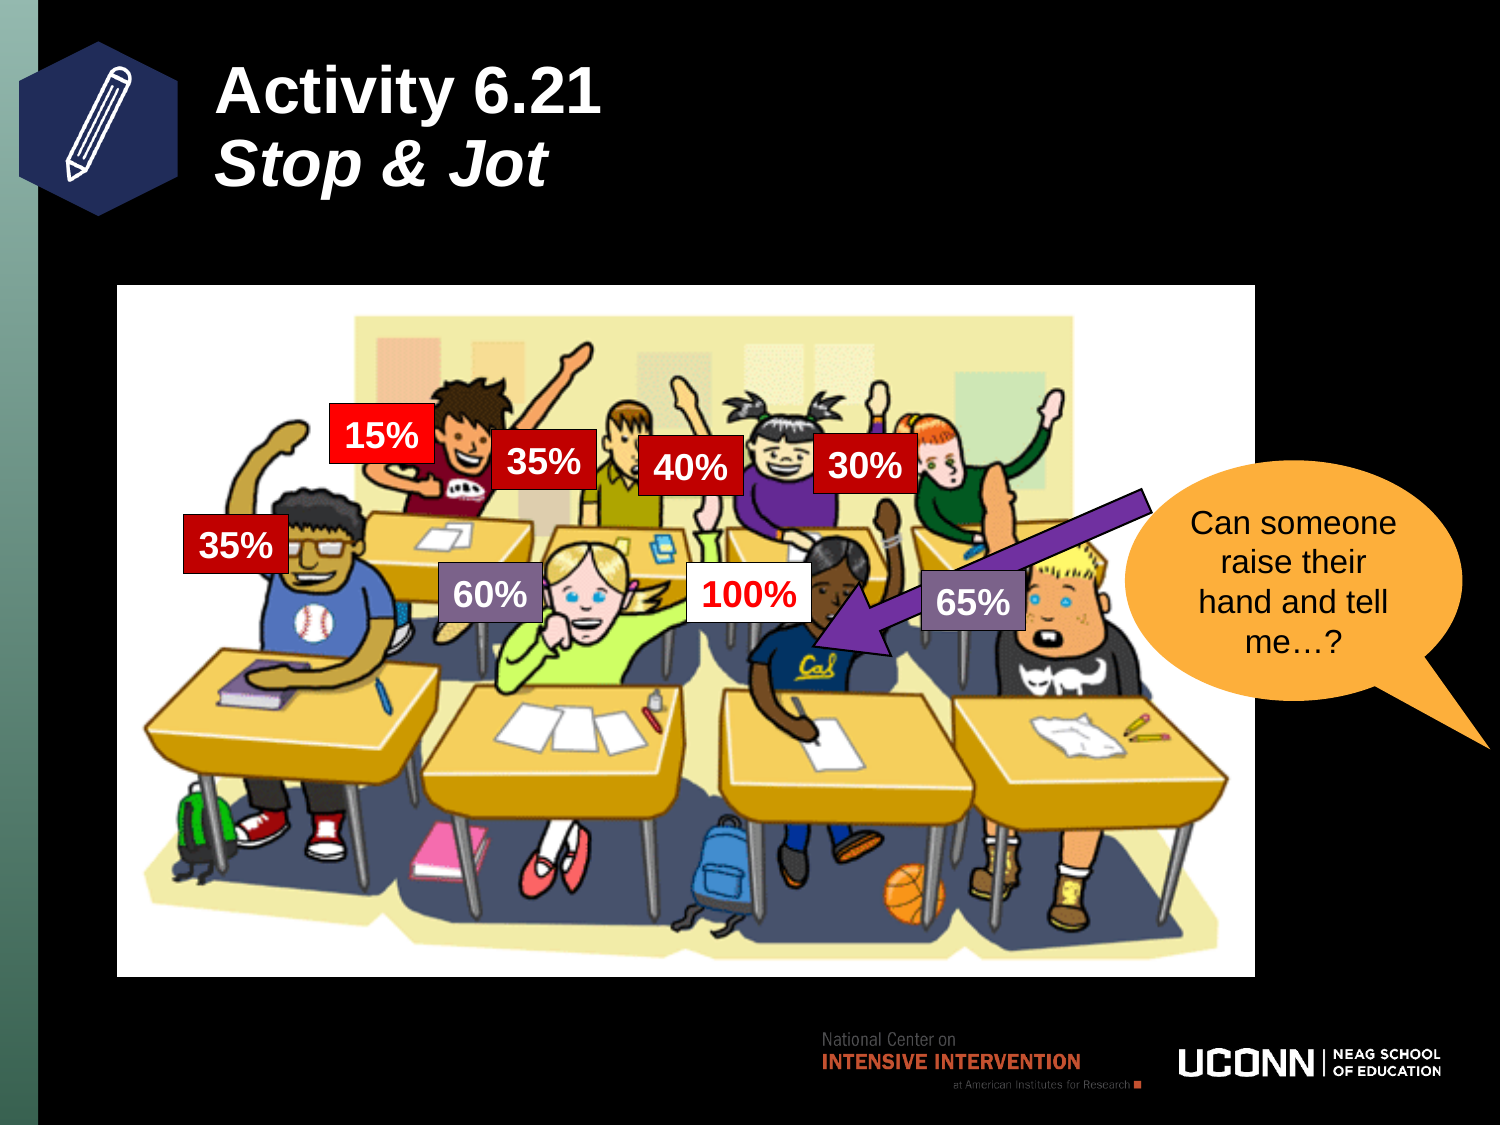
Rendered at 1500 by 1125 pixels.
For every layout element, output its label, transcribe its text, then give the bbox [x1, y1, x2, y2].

picture [1179, 1048, 1441, 1077]
picture [117, 285, 1255, 977]
text_box Can someone raise their hand and tell me…? [1255, 459, 1492, 751]
picture [818, 1026, 1146, 1094]
picture [65, 66, 132, 182]
title Activity 6.21 Stop & Jot [199, 53, 1437, 204]
